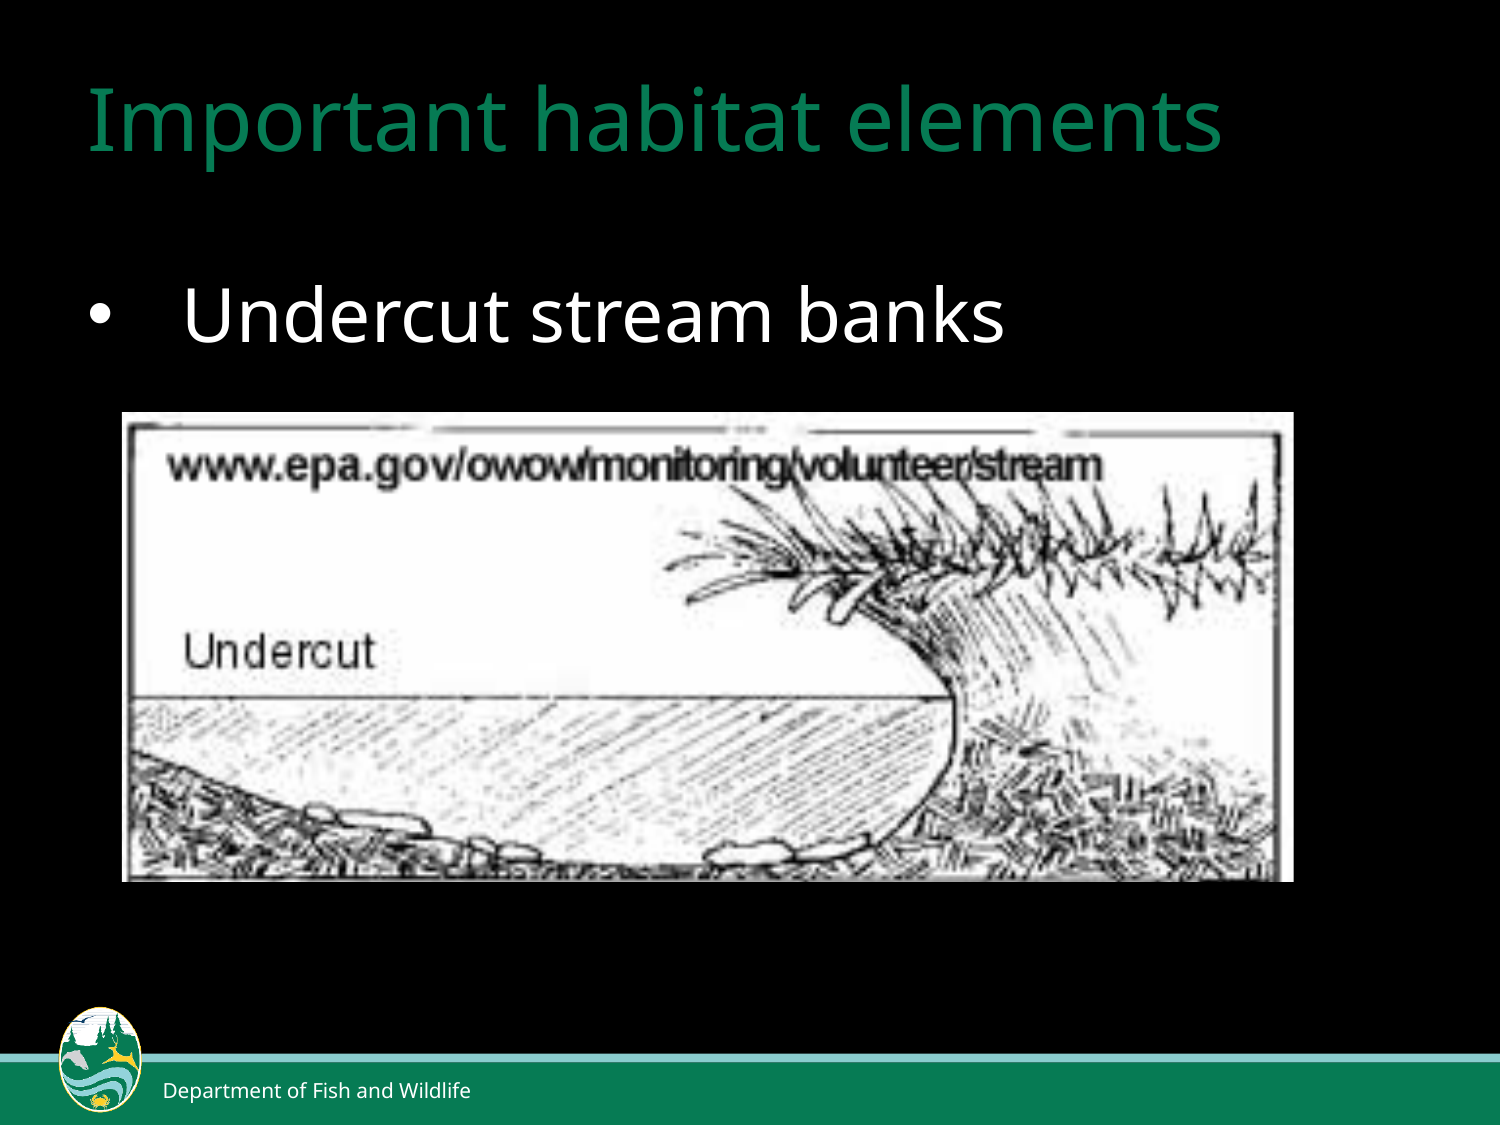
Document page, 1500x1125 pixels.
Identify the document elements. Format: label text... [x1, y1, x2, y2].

title Important habitat elements [72, 45, 1425, 188]
list Undercut stream banks [72, 259, 1425, 1022]
picture [56, 1004, 144, 1114]
picture [121, 412, 1294, 882]
